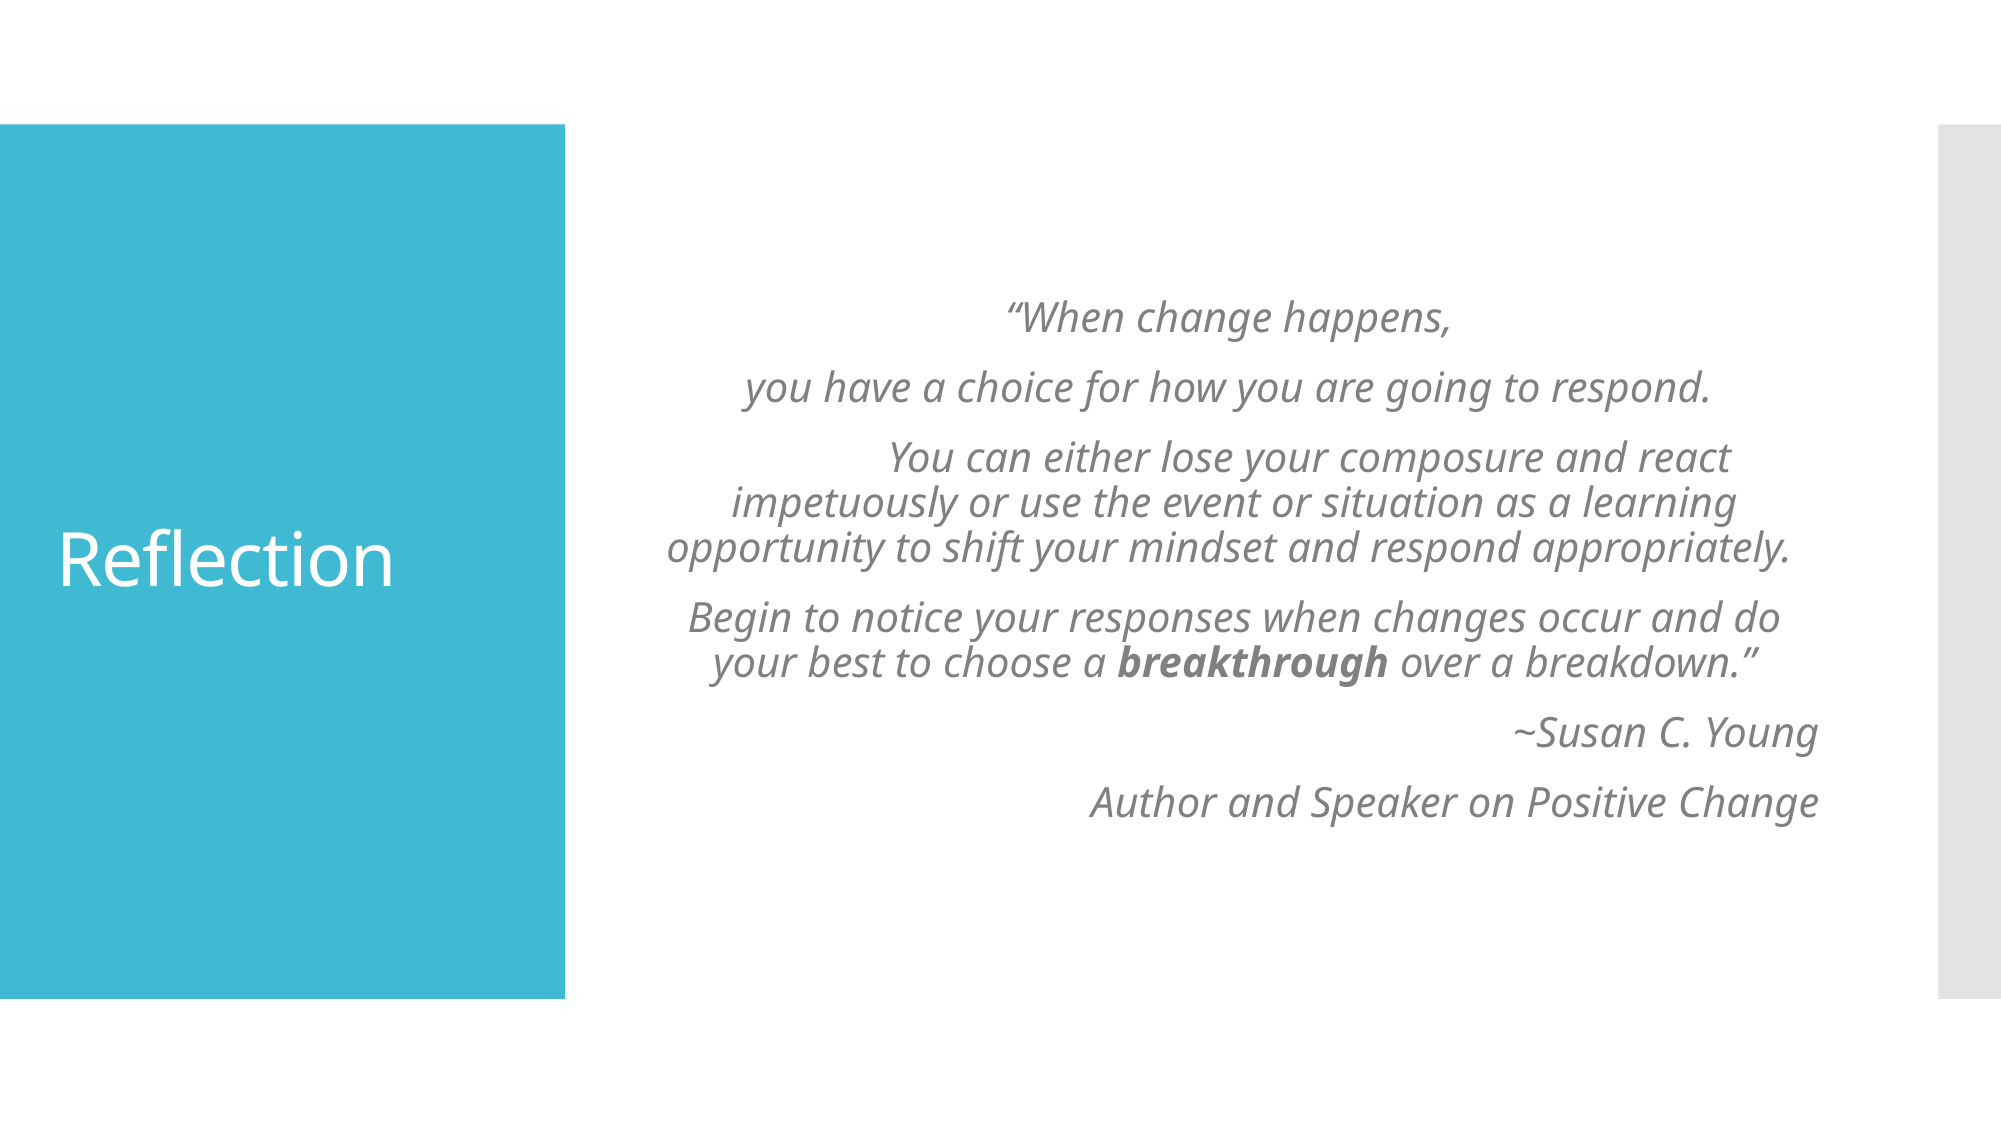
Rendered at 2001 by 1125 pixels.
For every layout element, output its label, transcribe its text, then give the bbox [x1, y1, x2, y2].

title Reflection [41, 184, 525, 940]
list “When change happens, you have a choice for how you are going to respond. You can either lose your composure and react impetuously or use the event or situation as a learning opportunity to shift your mindset and respond appropriately. Begin to notice your responses when changes occur and do your best to choose a breakthrough over a breakdown.” ~Susan C. Young Author and Speaker on Positive Change [634, 141, 1835, 982]
